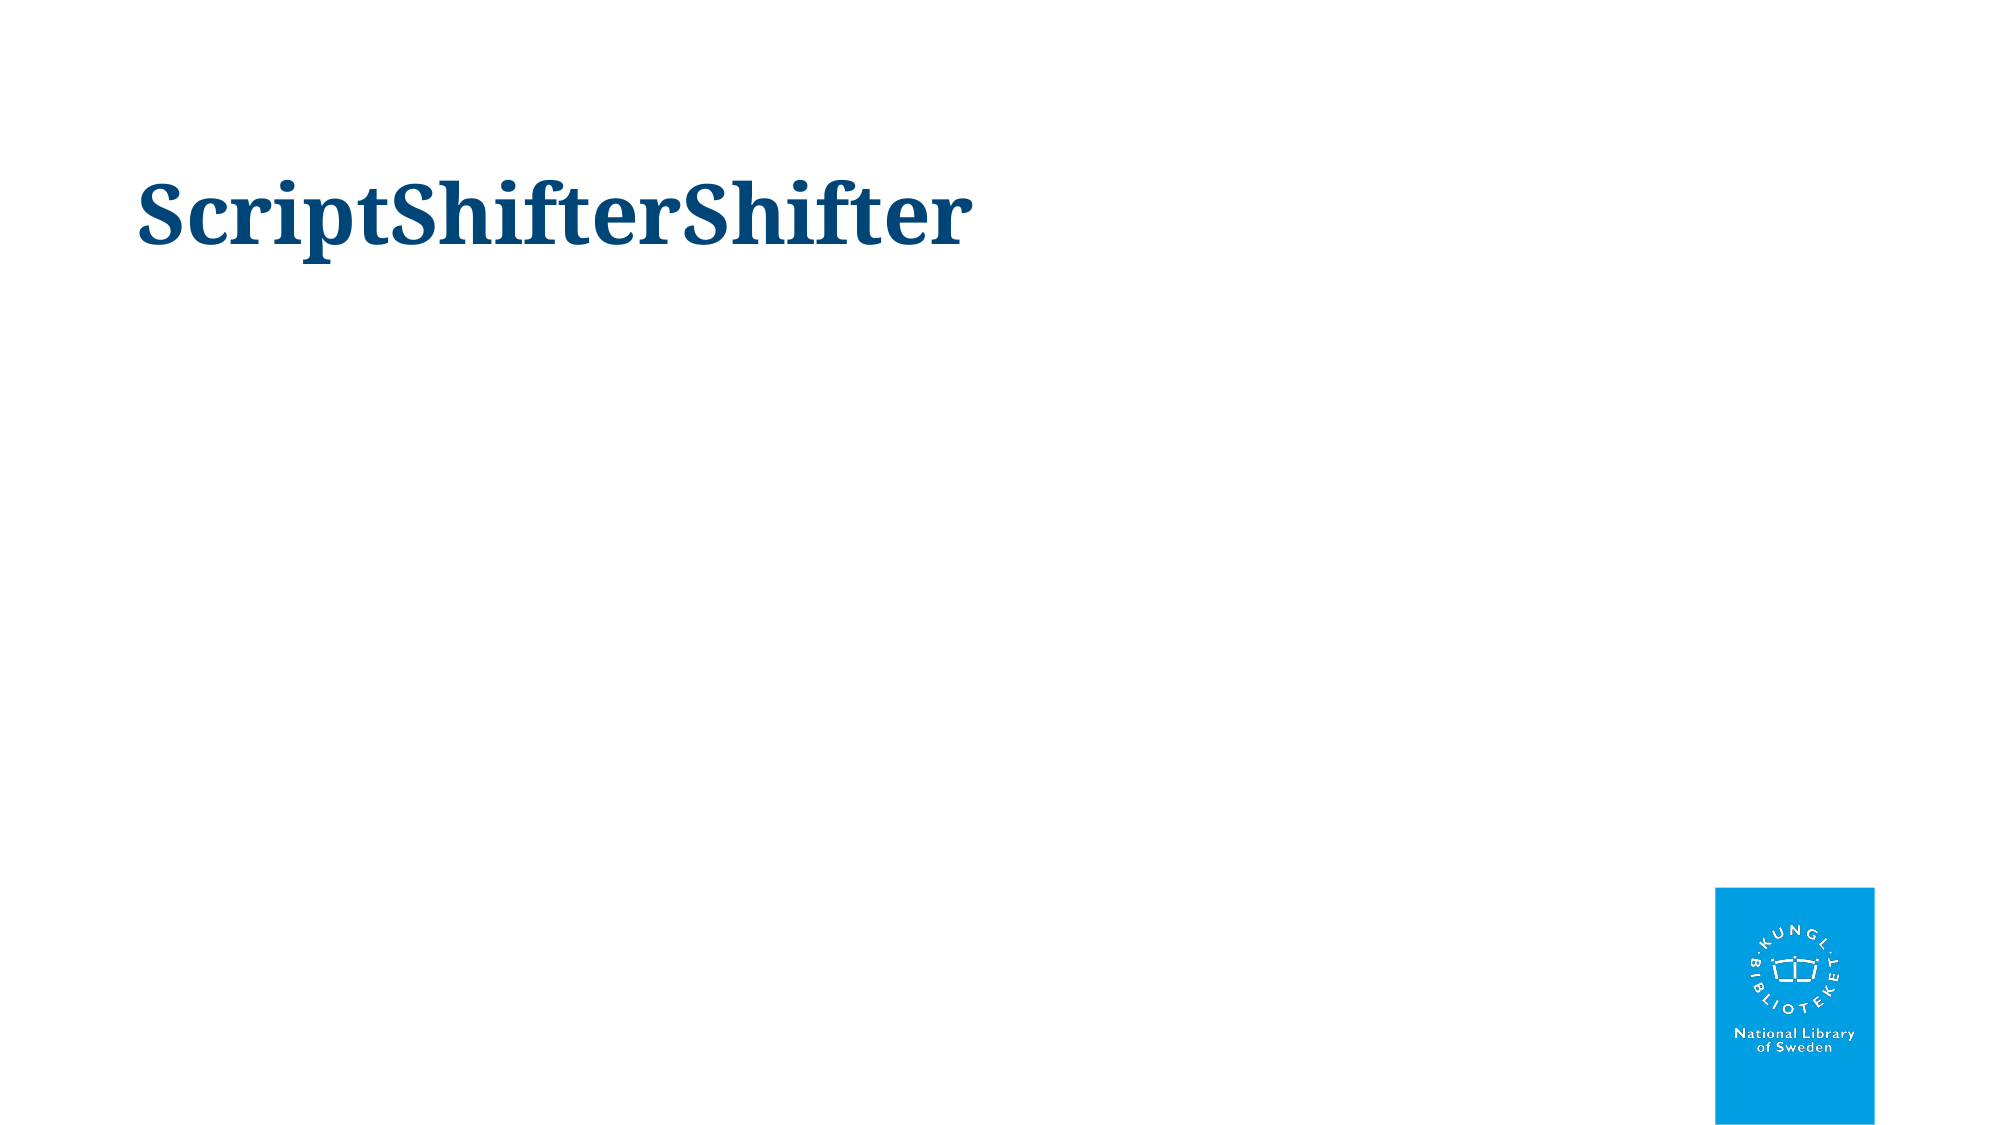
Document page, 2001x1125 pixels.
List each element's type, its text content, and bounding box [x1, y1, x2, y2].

picture [1776, 959, 1793, 963]
title ScriptShifterShifter [137, 120, 1863, 263]
picture [1762, 942, 1770, 948]
picture [1797, 959, 1814, 963]
picture [1813, 965, 1817, 978]
picture [1773, 965, 1777, 978]
